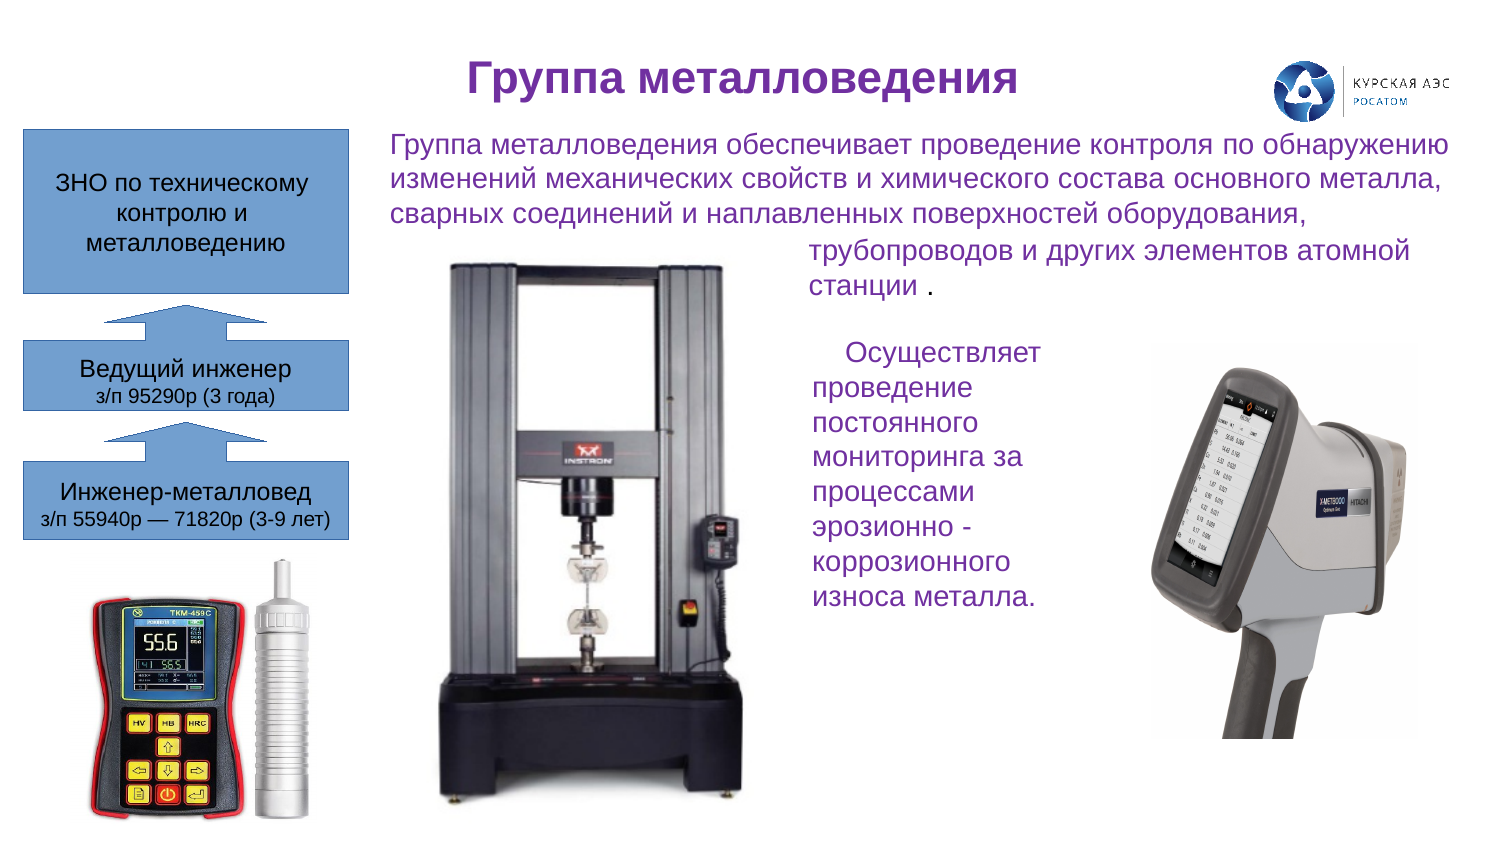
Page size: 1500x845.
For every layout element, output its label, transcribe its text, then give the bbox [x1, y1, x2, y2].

text_box Ведущий инженер з/п 95290р (3 года) [23, 305, 349, 411]
text_box Осуществляет проведение постоянного мониторинга за процессами эрозионно - коррозионного износа металла. [799, 325, 1122, 725]
text_box ЗНО по техническому контролю и металловедению [23, 129, 349, 294]
text_box Группа металловедения обеспечивает проведение контроля по обнаружению изменений механических свойств и химического состава основного металла, сварных соединений и наплавленных поверхностей оборудования, [375, 117, 1477, 308]
picture [0, 0, 1499, 845]
text_box Группа металловедения [39, 40, 1447, 110]
text_box Инженер-металловед з/п 55940р — 71820р (3-9 лет) [23, 422, 349, 540]
text_box трубопроводов и других элементов атомной станции . [799, 308, 1447, 414]
